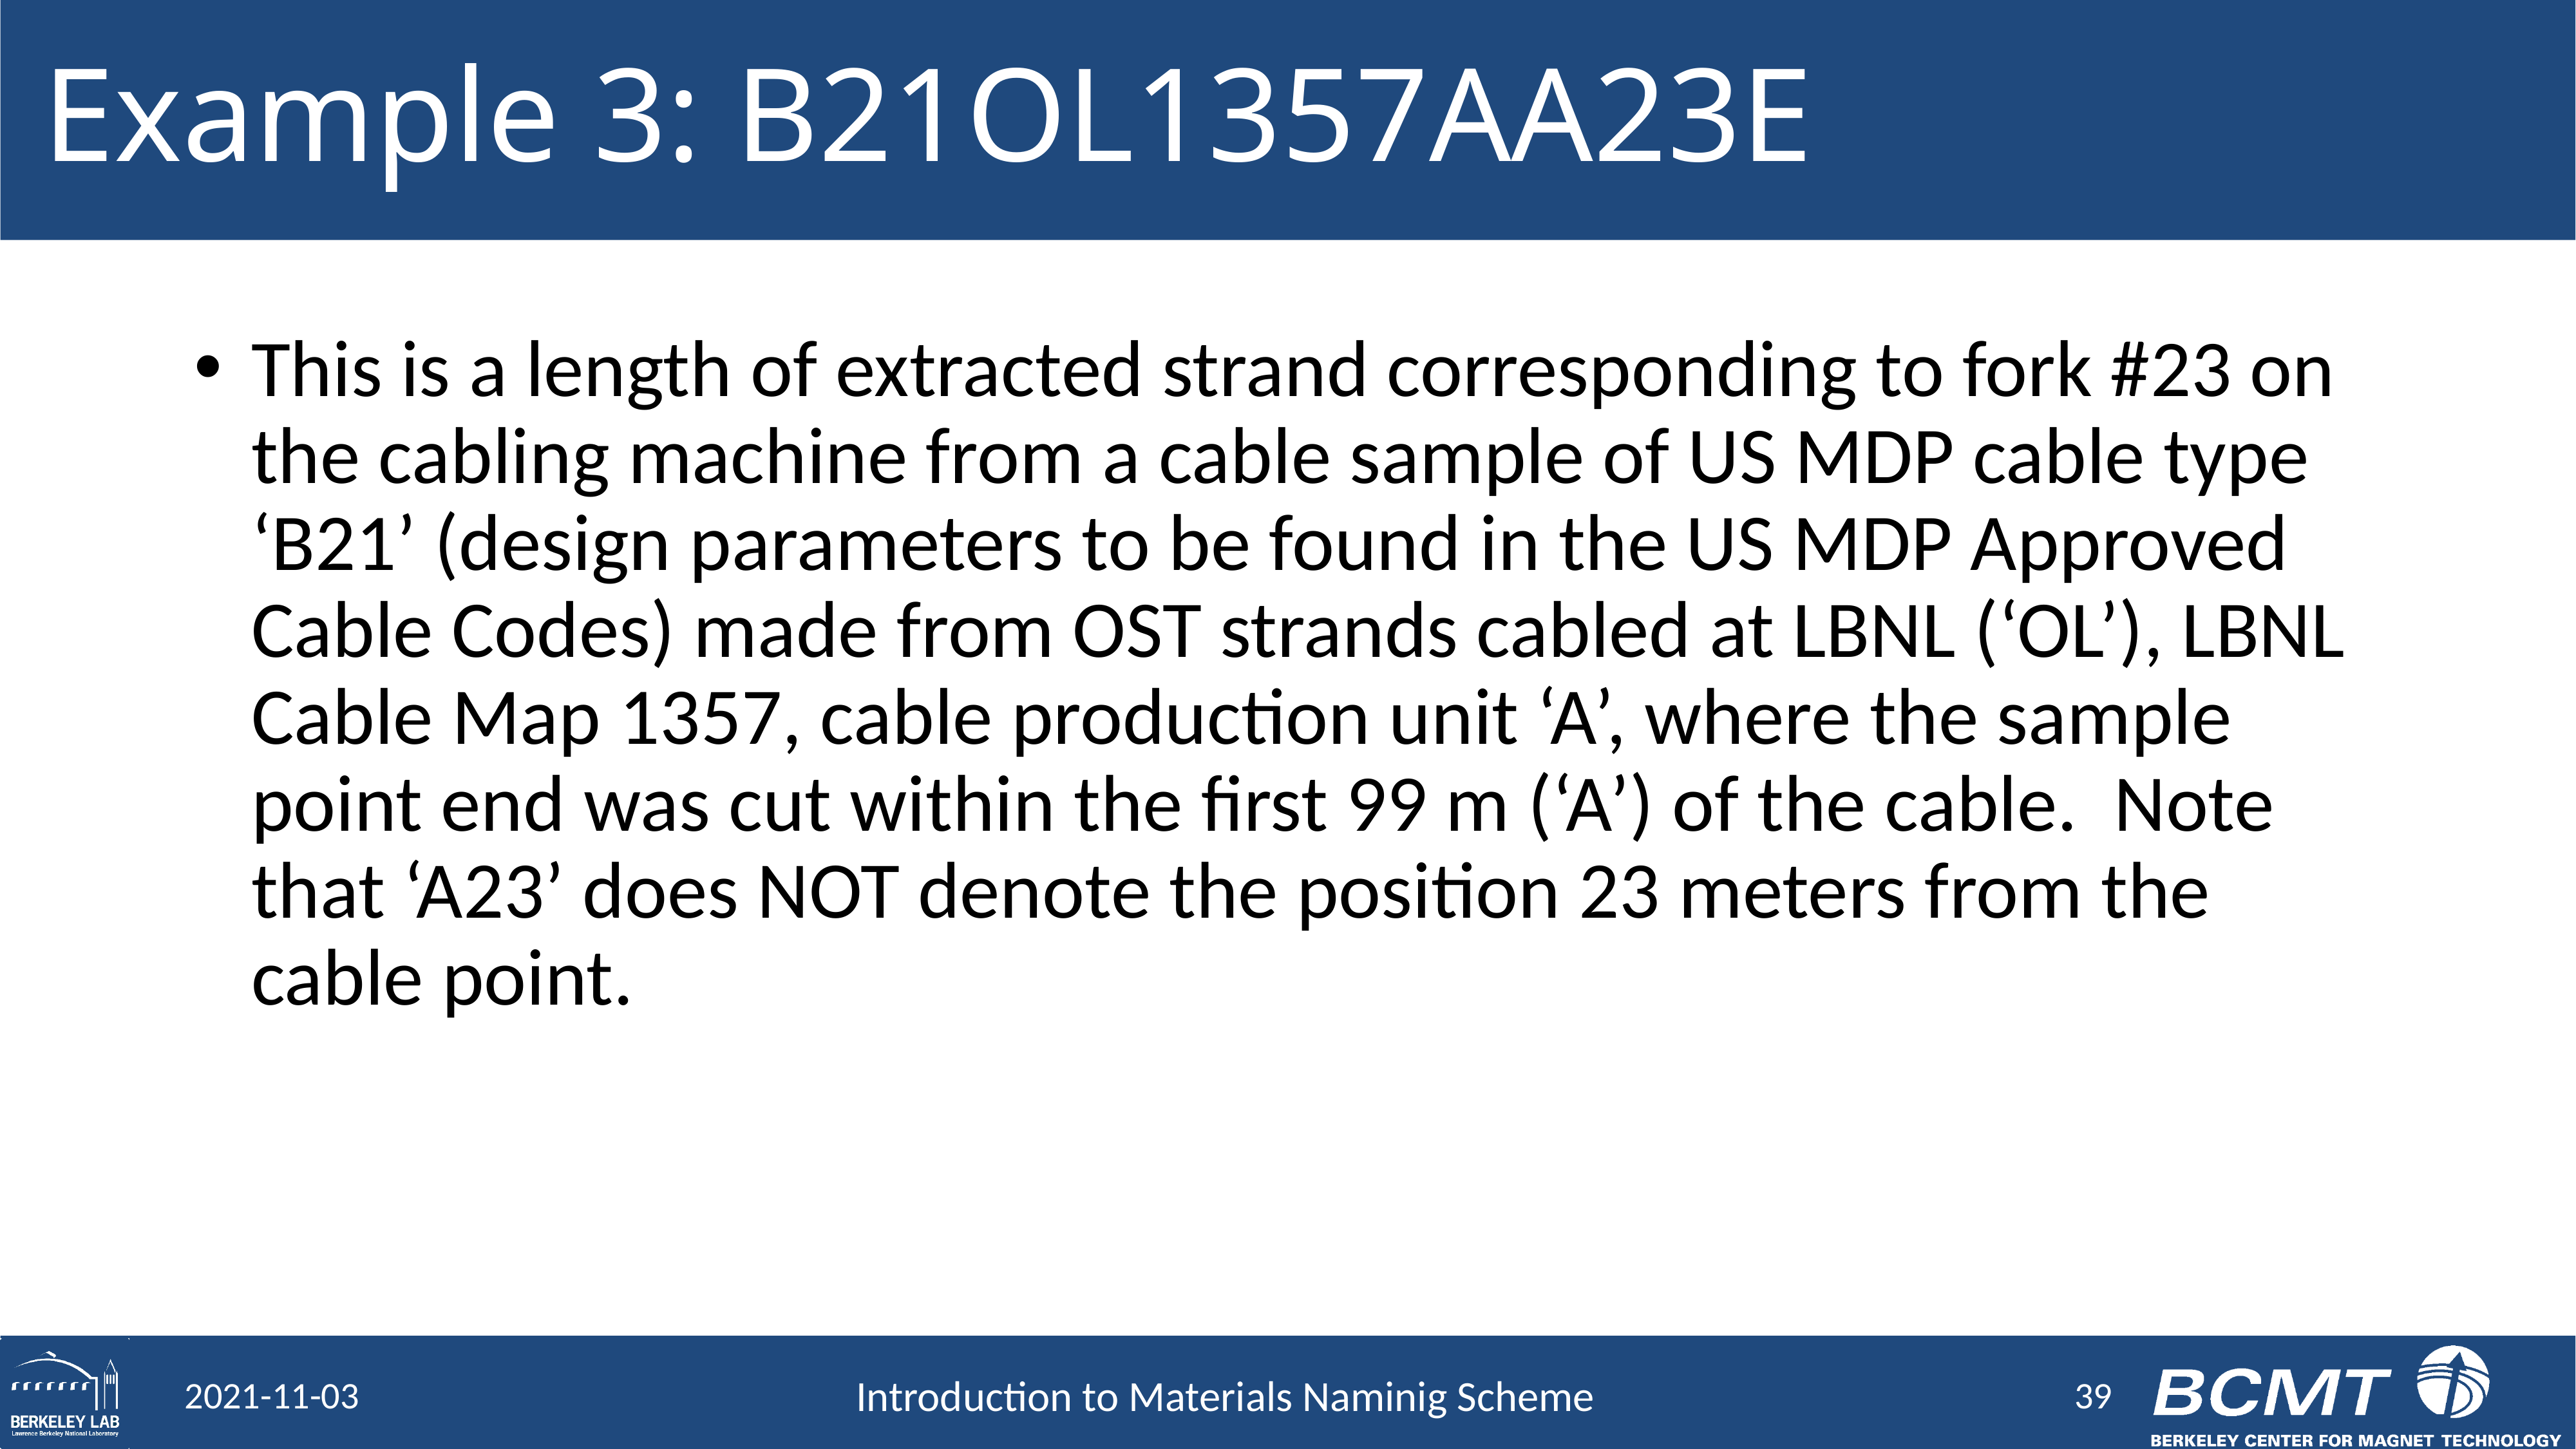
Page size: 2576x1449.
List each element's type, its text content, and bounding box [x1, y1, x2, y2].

slide_number 39 [1996, 1338, 2123, 1449]
picture [2149, 1342, 2568, 1449]
footer Introduction to Materials Naminig Scheme [505, 1355, 1956, 1433]
picture [0, 1338, 129, 1449]
list This is a length of extracted strand corresponding to fork #23 on the cabling machine from a cable sample of US MDP cable type ‘B21’ (design parameters to be found in the US MDP Approved Cable Codes) made from OST strands cabled at LBNL (‘OL’), LBNL Cable Map 1357, cable production unit ‘A’, where the sample point end was cut within the first 99 m (‘A’) of the cable. Note that ‘A23’ does NOT denote the position 23 meters from the cable point. [175, 322, 2397, 1280]
title Example 3: B21OL1357AA23E [33, 5, 2543, 235]
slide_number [175, 1349, 448, 1439]
